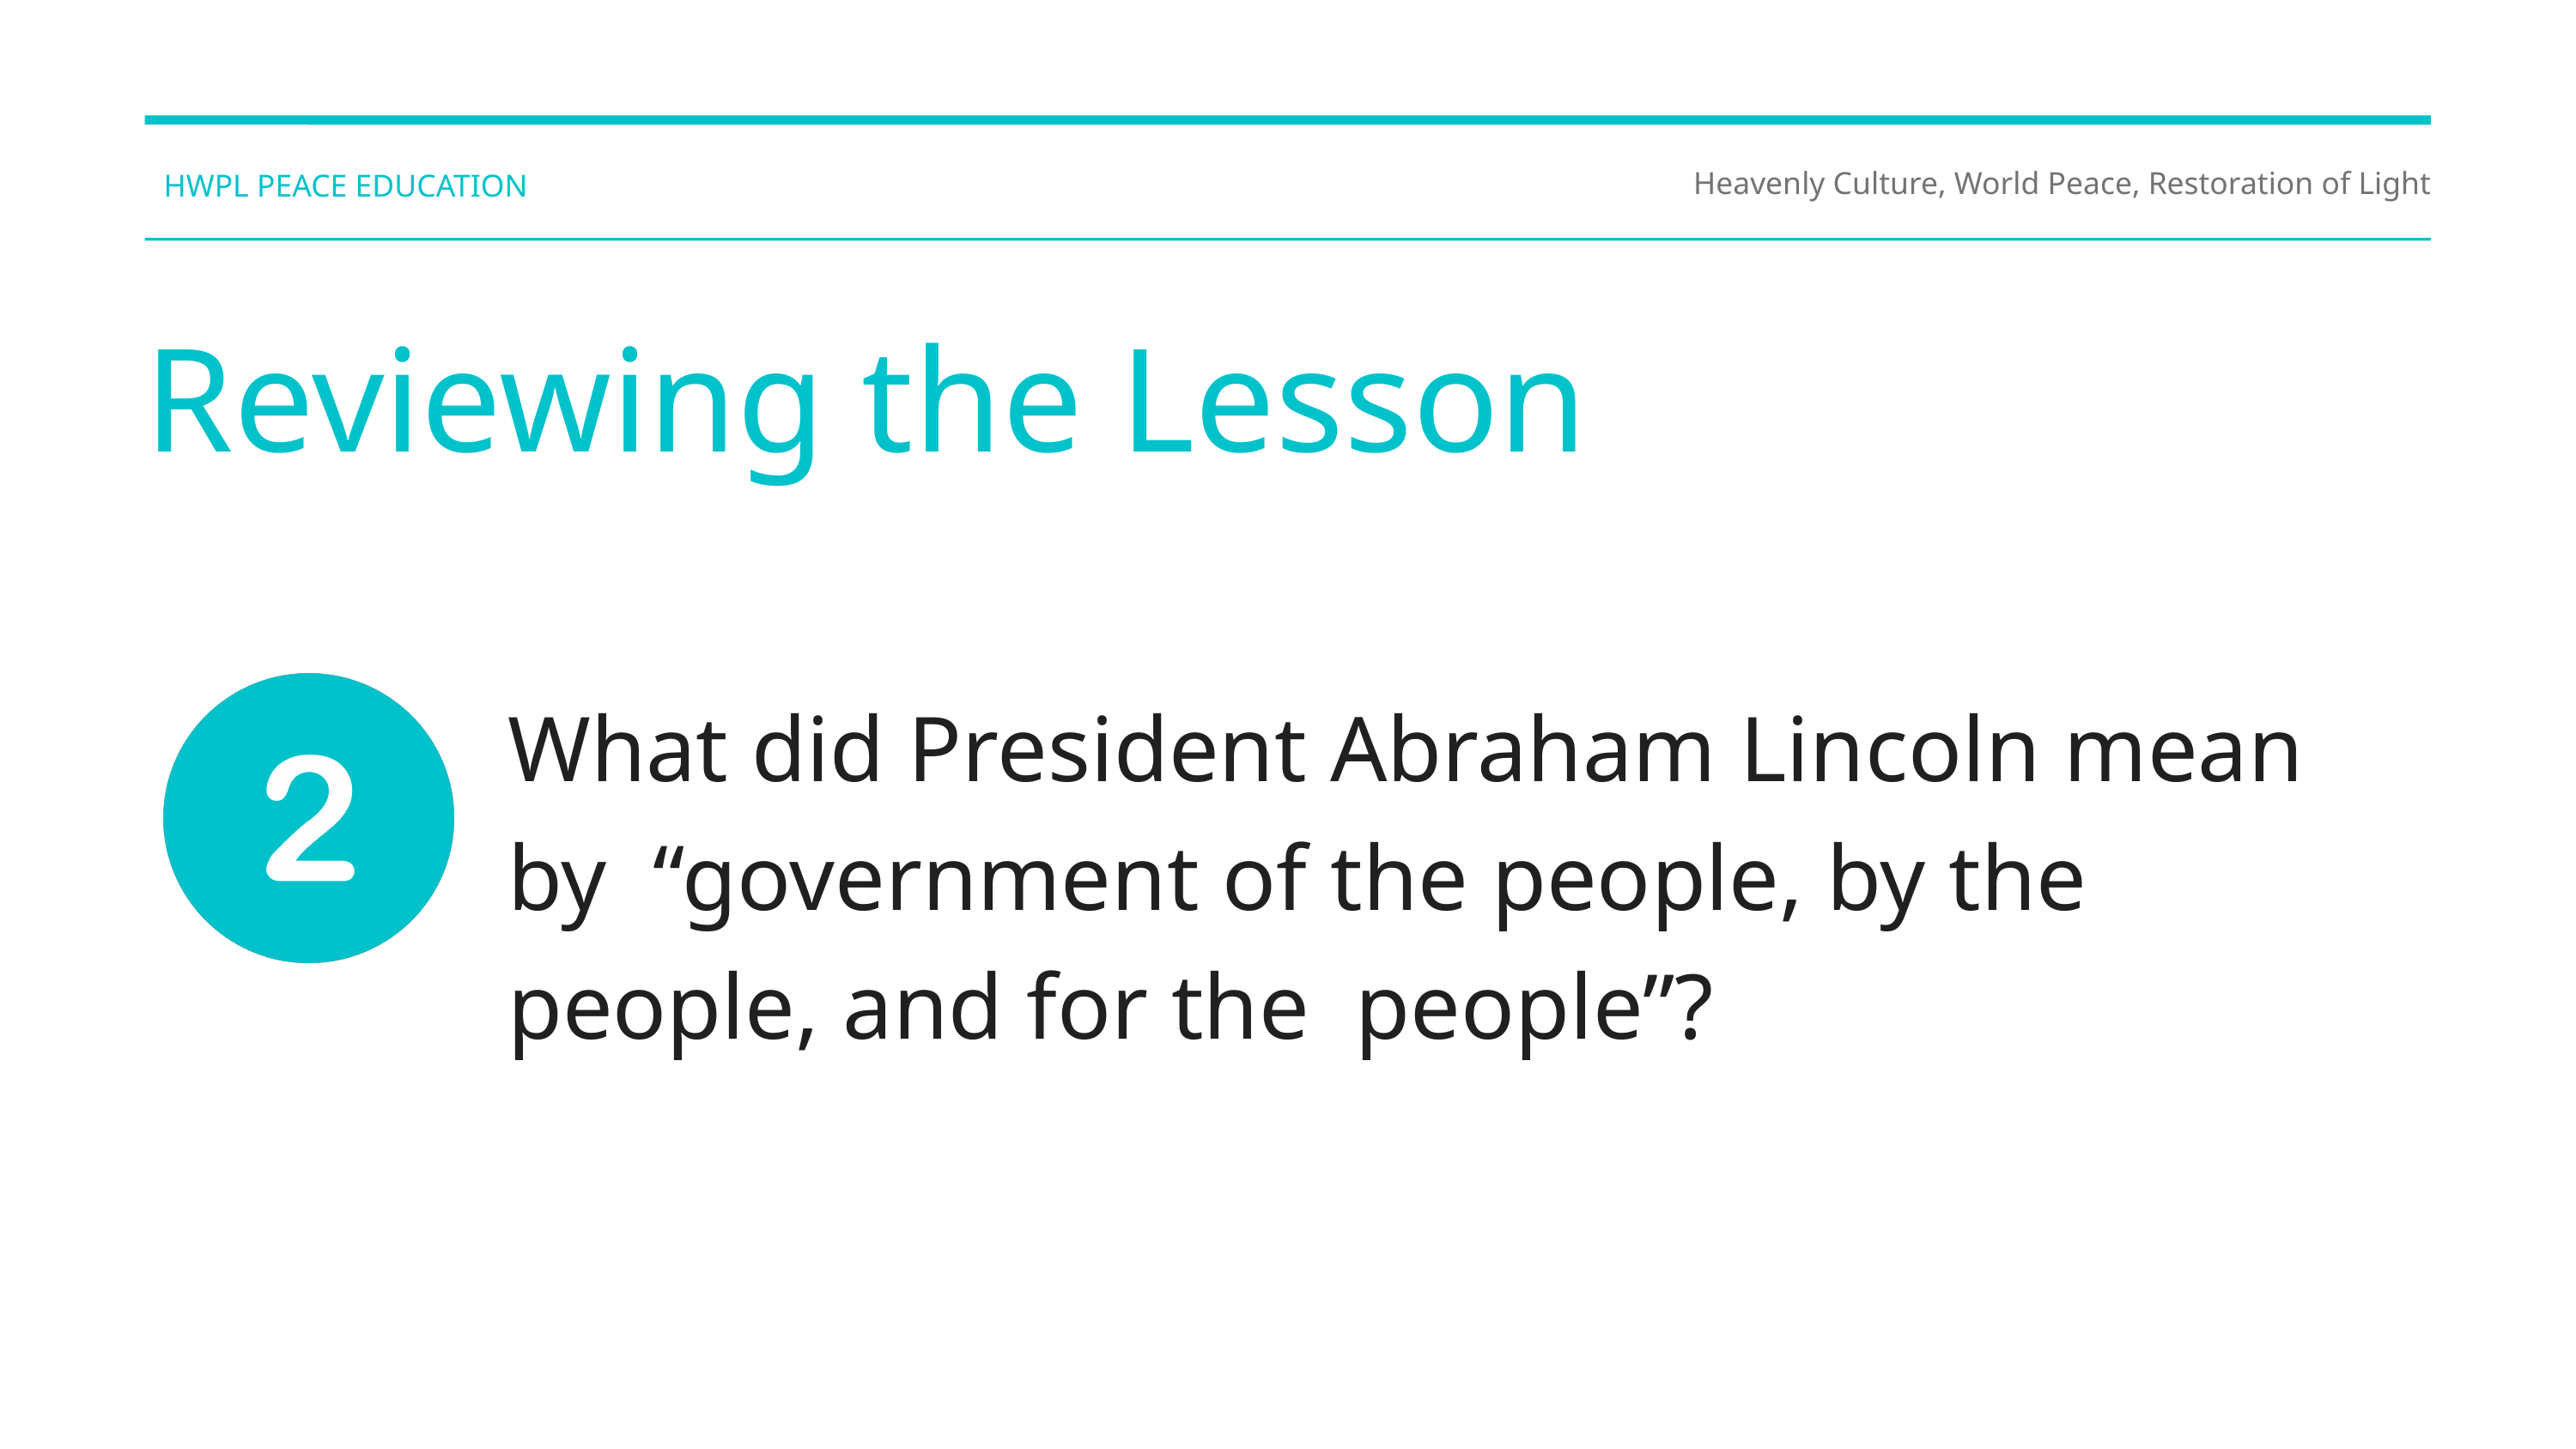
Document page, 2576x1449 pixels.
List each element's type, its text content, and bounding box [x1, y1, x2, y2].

text_box Reviewing the Lesson [144, 309, 1595, 482]
picture [163, 673, 454, 964]
text_box Heavenly Culture, World Peace, Restoration of Light [1414, 161, 2432, 201]
text_box HWPL PEACE EDUCATION [163, 160, 793, 203]
text_box What did President Abraham Lincoln mean by “government of the people, by the people, and for the people”? [507, 670, 2408, 1058]
